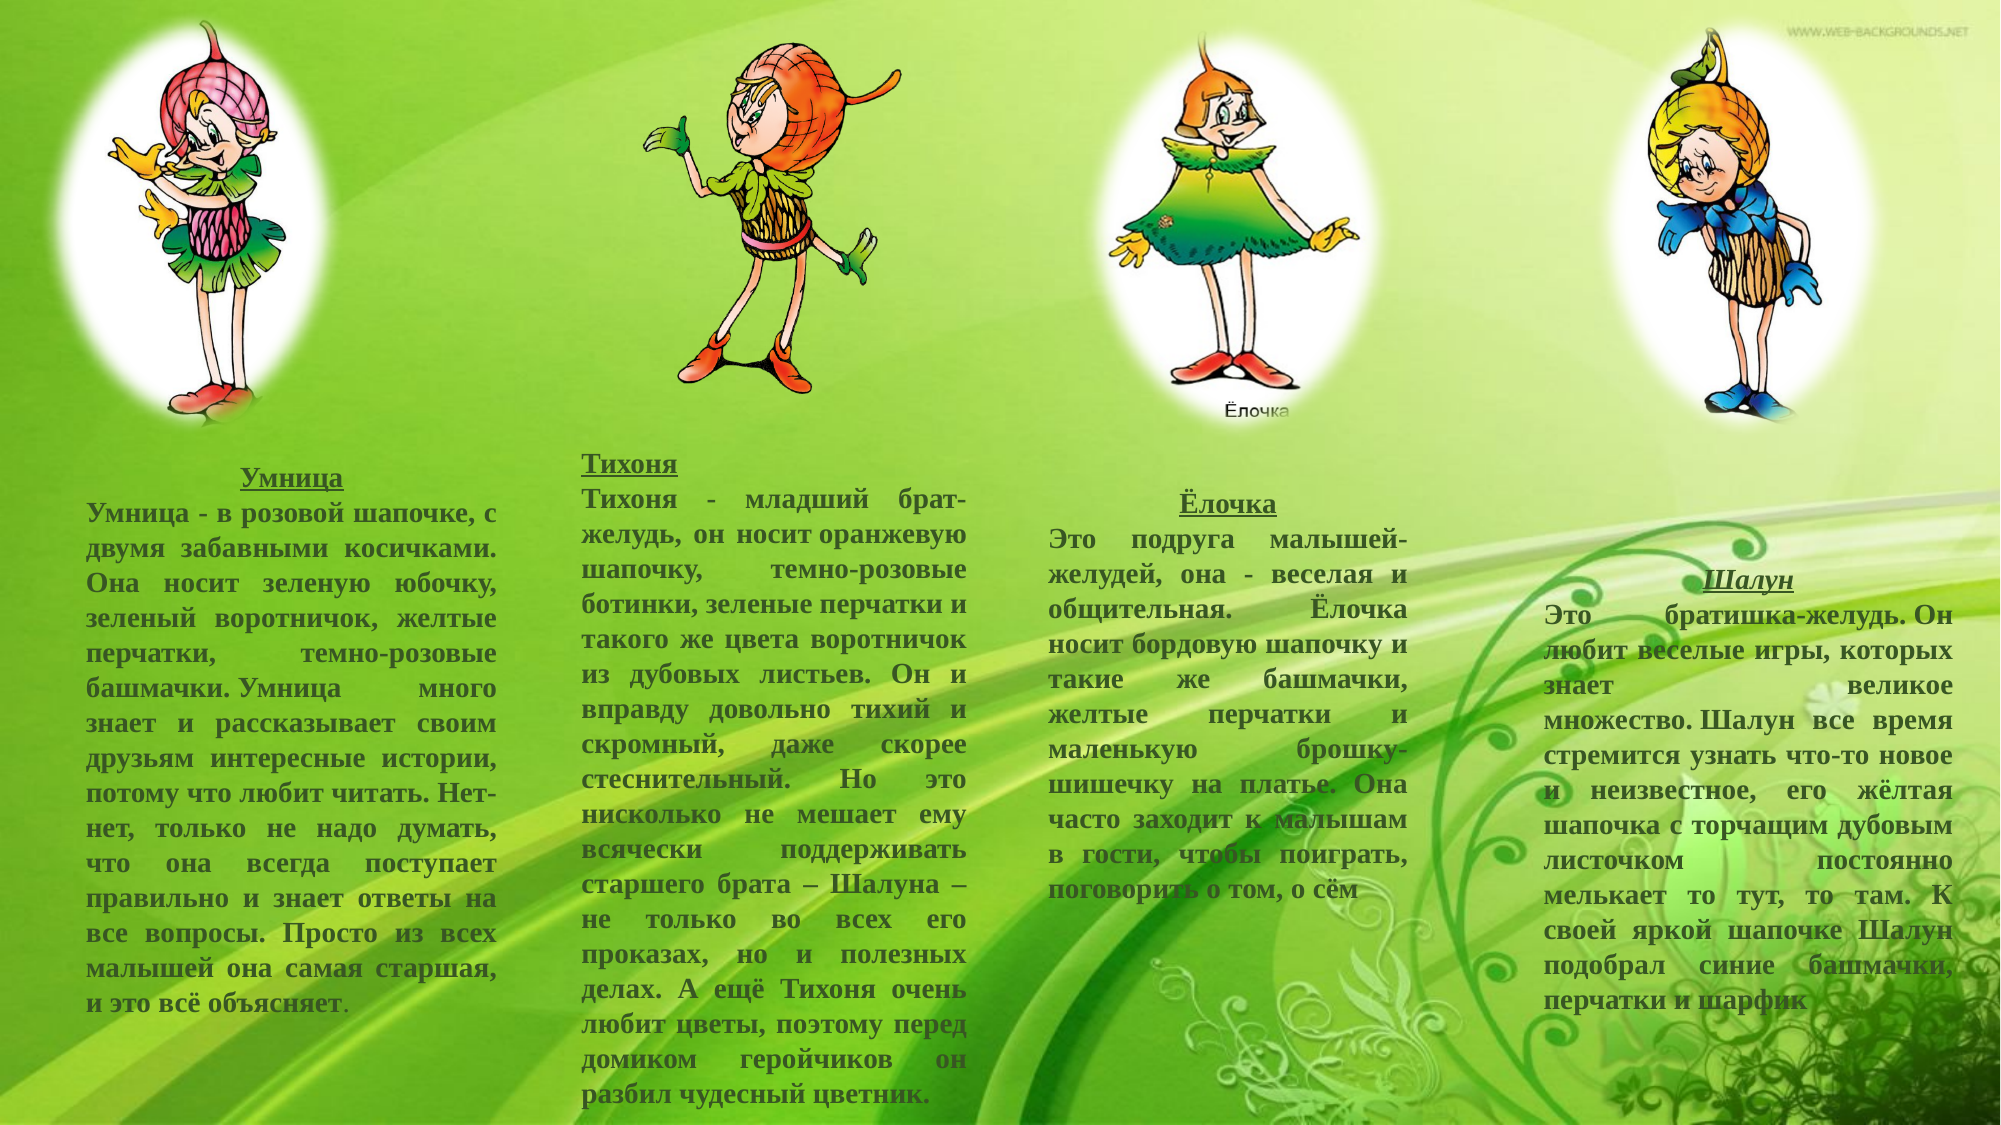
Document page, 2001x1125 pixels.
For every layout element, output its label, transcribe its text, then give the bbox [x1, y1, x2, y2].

text_box Шалун Это братишка-желудь. Он любит веселые игры, которых знает великое множество. Шалун все время стремится узнать что-то новое и неизвестное, его жёлтая шапочка с торчащим дубовым листочком постоянно мелькает то тут, то там. К своей яркой шапочке Шалун подобрал синие башмачки, перчатки и шарфик [1528, 552, 1969, 1023]
text_box Ёлочка Это подруга малышей-желудей, она - веселая и общительная. Ёлочка носит бордовую шапочку и такие же башмачки, желтые перчатки и маленькую брошку-шишечку на платье. Она часто заходит к малышам в гости, чтобы поиграть, поговорить о том, о сём [1033, 477, 1423, 947]
text_box Тихоня Тихоня - младший брат-желудь, он носит оранжевую шапочку, темно-розовые ботинки, зеленые перчатки и такого же цвета воротничок из дубовых листьев. Он и вправду довольно тихий и скромный, даже скорее стеснительный. Но это нисколько не мешает ему всячески поддерживать старшего брата – Шалуна – не только во всех его проказах, но и полезных делах. А ещё Тихоня очень любит цветы, поэтому перед домиком геройчиков он разбил чудесный цветник. [566, 517, 982, 1125]
picture [0, 0, 2001, 1125]
text_box Умница Умница - в розовой шапочке, с двумя забавными косичками. Она носит зеленую юбочку, зеленый воротничок, желтые перчатки, темно-розовые башмачки. Умница много знает и рассказывает своим друзьям интересные истории, потому что любит читать. Нет-нет, только не надо думать, что она всегда поступает правильно и знает ответы на все вопросы. Просто из всех малышей она самая старшая, и это всё объясняет. [71, 451, 513, 1071]
